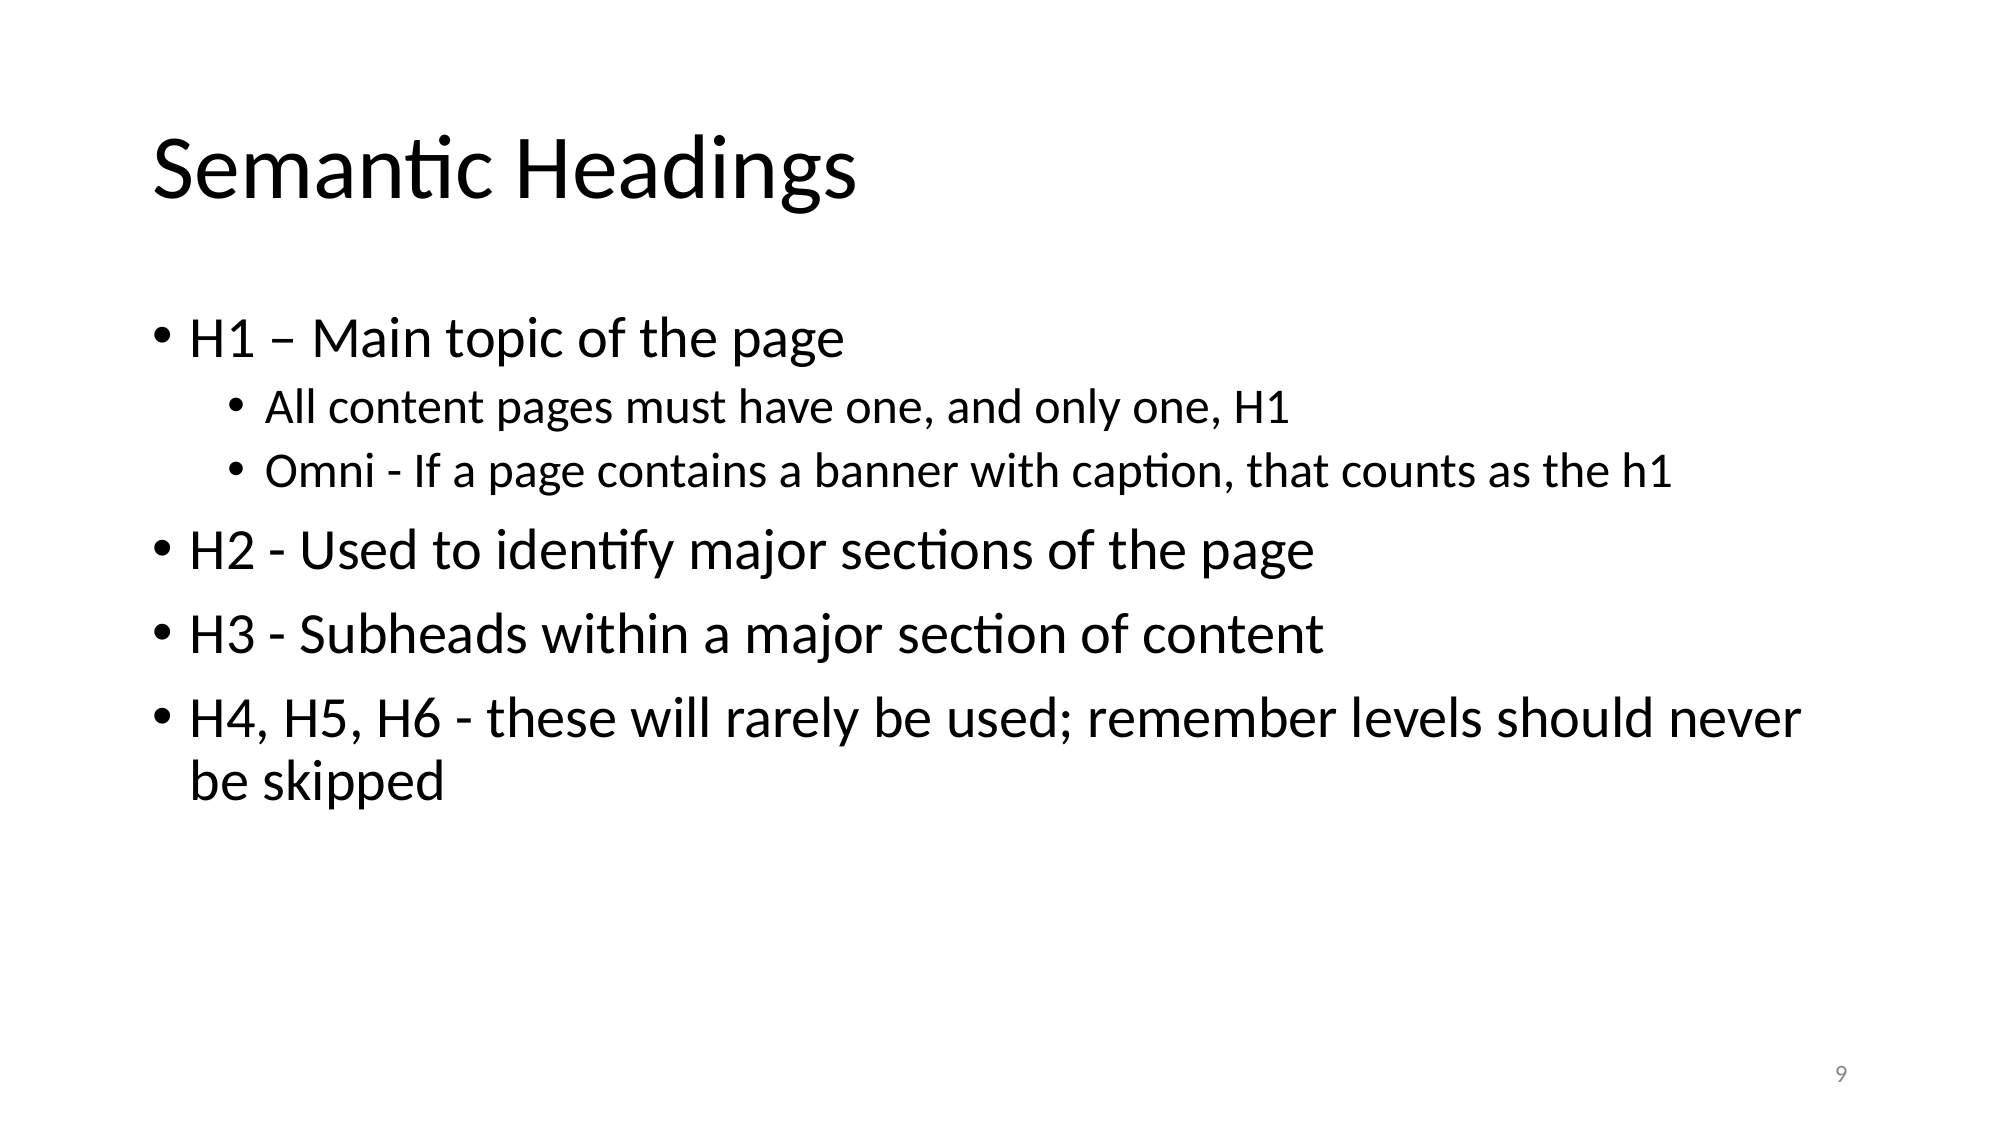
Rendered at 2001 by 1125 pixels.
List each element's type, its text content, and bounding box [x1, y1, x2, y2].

title Semantic Headings [137, 59, 1863, 278]
slide_number ‹#› [1412, 1042, 1863, 1103]
list H1 – Main topic of the page All content pages must have one, and only one, H1 Omni - If a page contains a banner with caption, that counts as the h1 H2 - Used to identify major sections of the page H3 - Subheads within a major section of content H4, H5, H6 - these will rarely be used; remember levels should never be skipped [137, 299, 1863, 1014]
